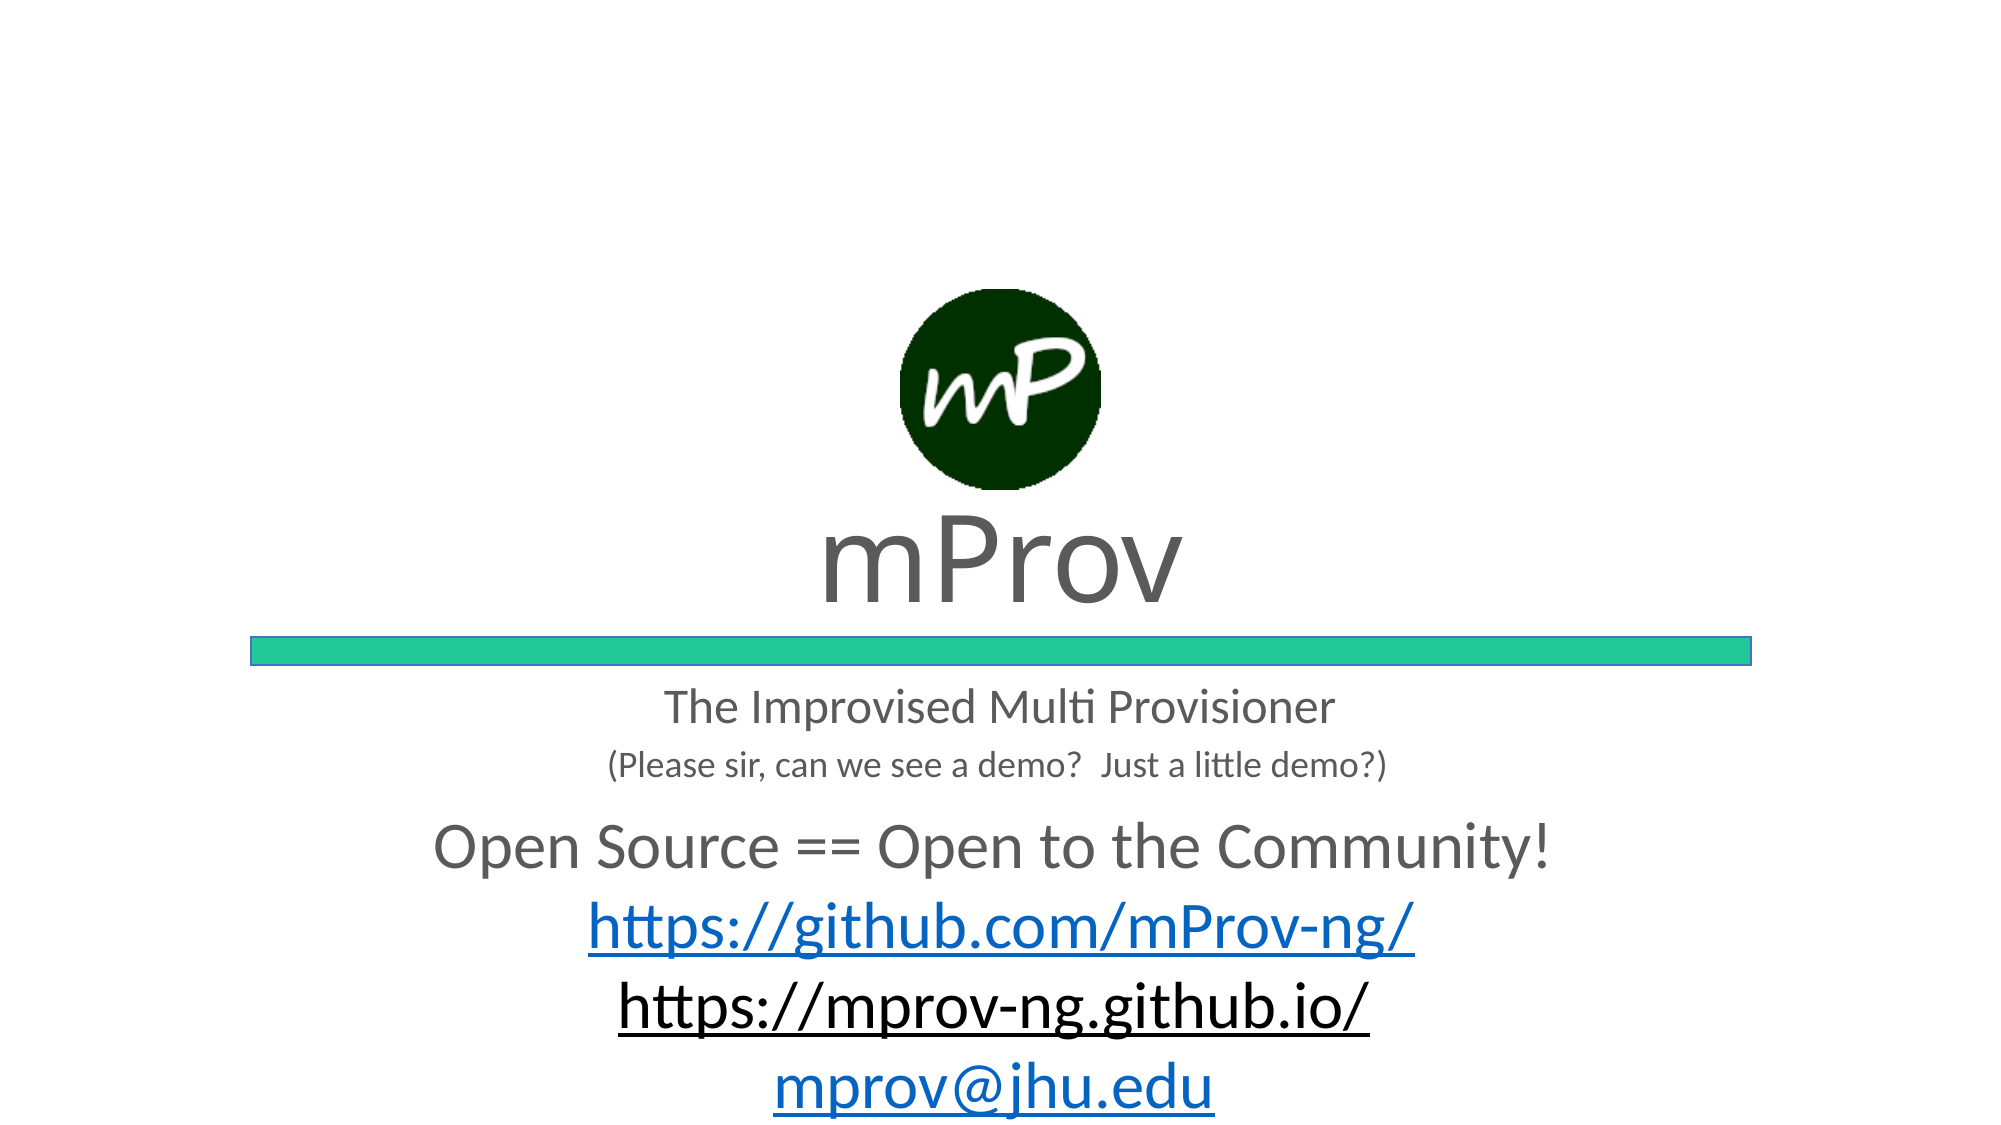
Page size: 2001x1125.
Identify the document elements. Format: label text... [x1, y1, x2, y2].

text_box (Please sir, can we see a demo? Just a little demo?) [591, 732, 1406, 793]
text_box [250, 636, 1752, 666]
text_box Open Source == Open to the Community! https://github.com/mProv-ng/ https://mprov-ng.github.io/ mprov@jhu.edu [418, 794, 1584, 1125]
title mProv [0, 489, 2000, 637]
picture [900, 289, 1101, 490]
subtitle The Improvised Multi Provisioner [5, 673, 1995, 764]
